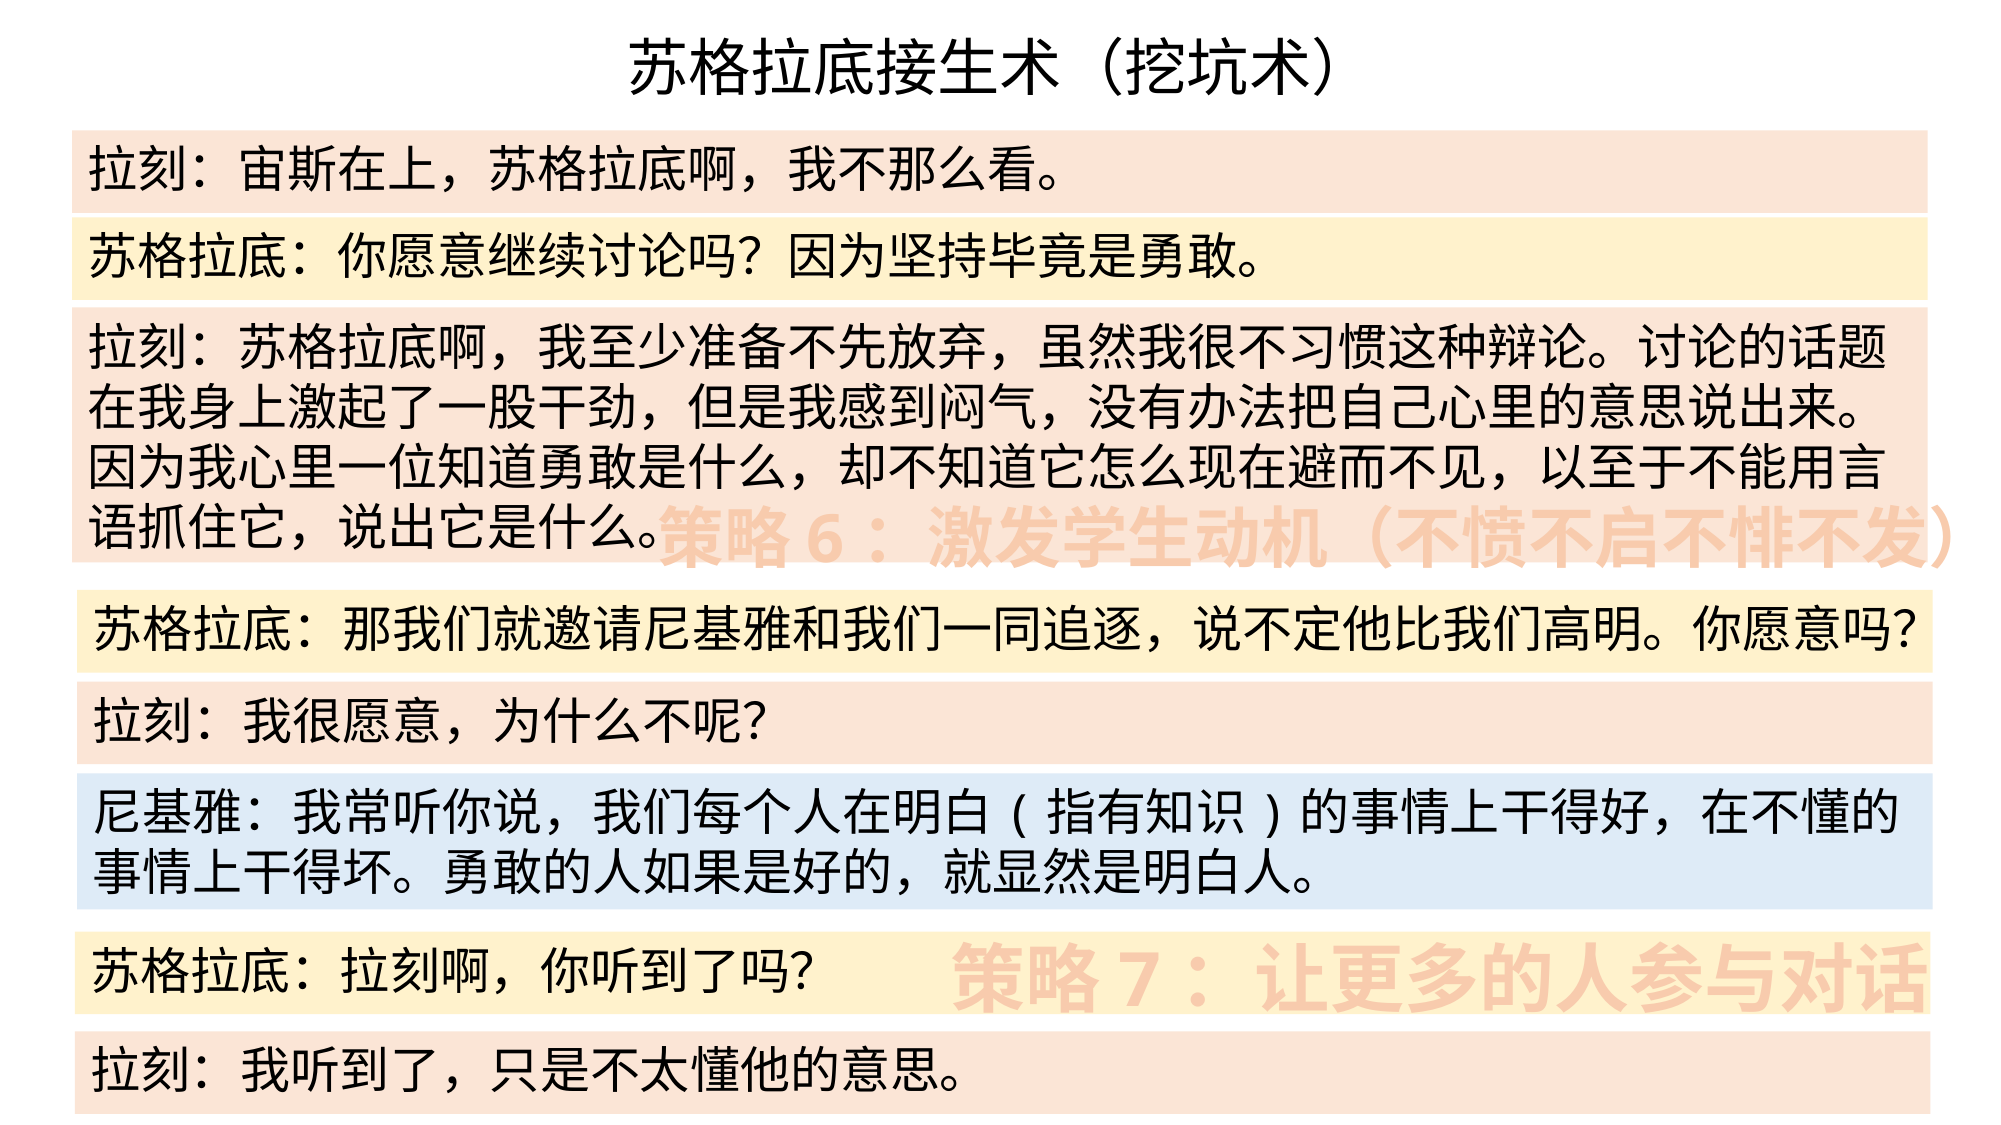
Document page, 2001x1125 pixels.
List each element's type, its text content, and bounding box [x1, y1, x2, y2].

text_box 拉刻：我很愿意，为什么不呢？ [77, 681, 1933, 765]
text_box 苏格拉底：那我们就邀请尼基雅和我们一同追逐，说不定他比我们高明。你愿意吗？ [77, 589, 1933, 673]
text_box 策略7：让更多的人参与对话 [935, 923, 1945, 1029]
text_box 苏格拉底：你愿意继续讨论吗？因为坚持毕竟是勇敢。 [72, 217, 1928, 300]
title 苏格拉底接生术（挖坑术） [137, 29, 1863, 112]
text_box 拉刻：苏格拉底啊，我至少准备不先放弃，虽然我很不习惯这种辩论。讨论的话题在我身上激起了一股干劲，但是我感到闷气，没有办法把自己心里的意思说出来。因为我心里一位知道勇敢是什么，却不知道它怎么现在避而不见，以至于不能用言语抓住它，说出它是什么。 [72, 307, 1928, 563]
text_box 拉刻：宙斯在上，苏格拉底啊，我不那么看。 [72, 130, 1928, 213]
text_box 苏格拉底：拉刻啊，你听到了吗？ [74, 931, 935, 1015]
text_box 尼基雅：我常听你说，我们每个人在明白(指有知识)的事情上干得好，在不懂的事情上干得坏。勇敢的人如果是好的，就显然是明白人。 [77, 773, 1933, 910]
text_box 策略6：激发学生动机（不愤不启不悱不发） [642, 488, 2000, 584]
text_box 拉刻：我听到了，只是不太懂他的意思。 [74, 1031, 1931, 1114]
